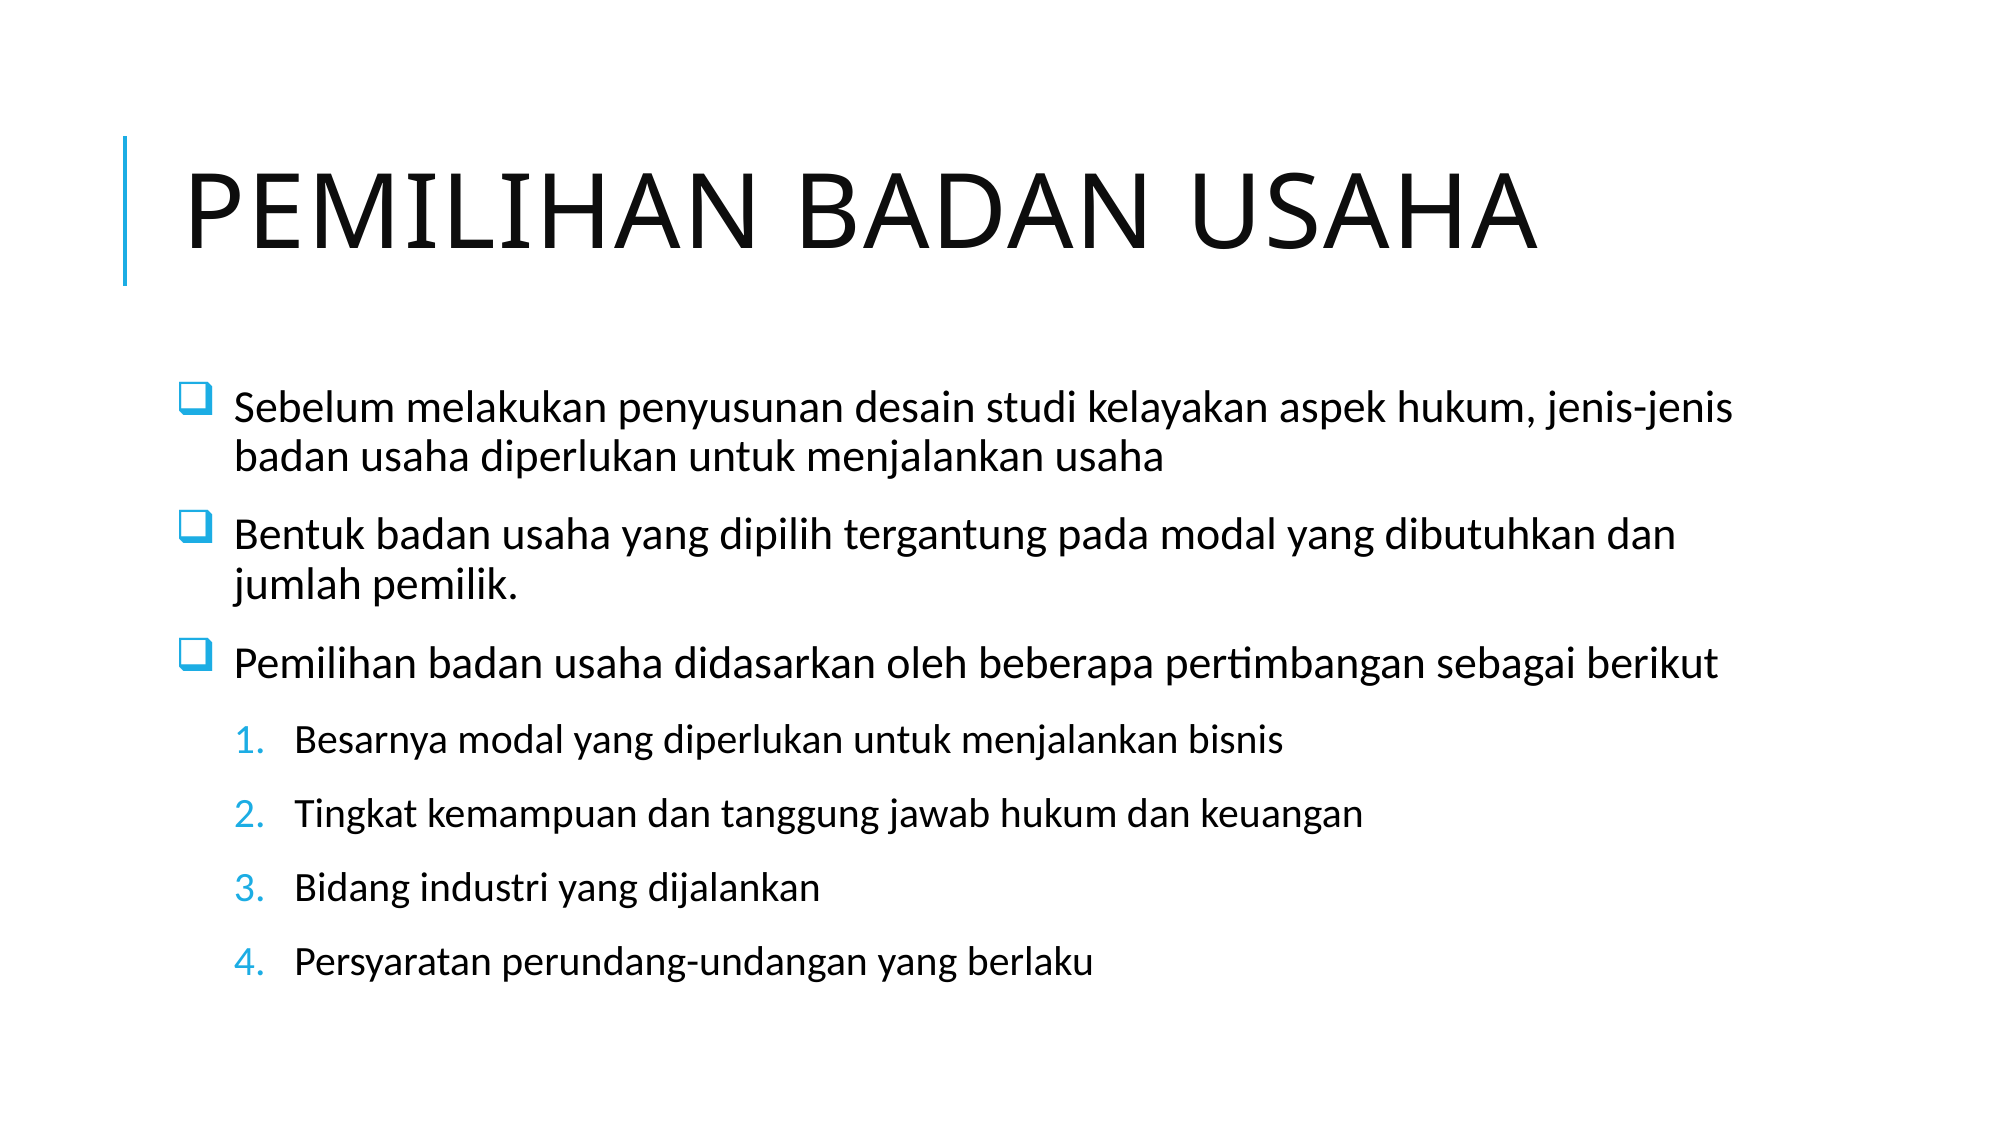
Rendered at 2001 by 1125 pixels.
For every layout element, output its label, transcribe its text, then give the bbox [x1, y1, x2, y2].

list Sebelum melakukan penyusunan desain studi kelayakan aspek hukum, jenis-jenis badan usaha diperlukan untuk menjalankan usaha Bentuk badan usaha yang dipilih tergantung pada modal yang dibutuhkan dan jumlah pemilik. Pemilihan badan usaha didasarkan oleh beberapa pertimbangan sebagai berikut Besarnya modal yang diperlukan untuk menjalankan bisnis Tingkat kemampuan dan tanggung jawab hukum dan keuangan Bidang industri yang dijalankan Persyaratan perundang-undangan yang berlaku [168, 375, 1763, 1035]
title Pemilihan badan usaha [168, 96, 1763, 342]
